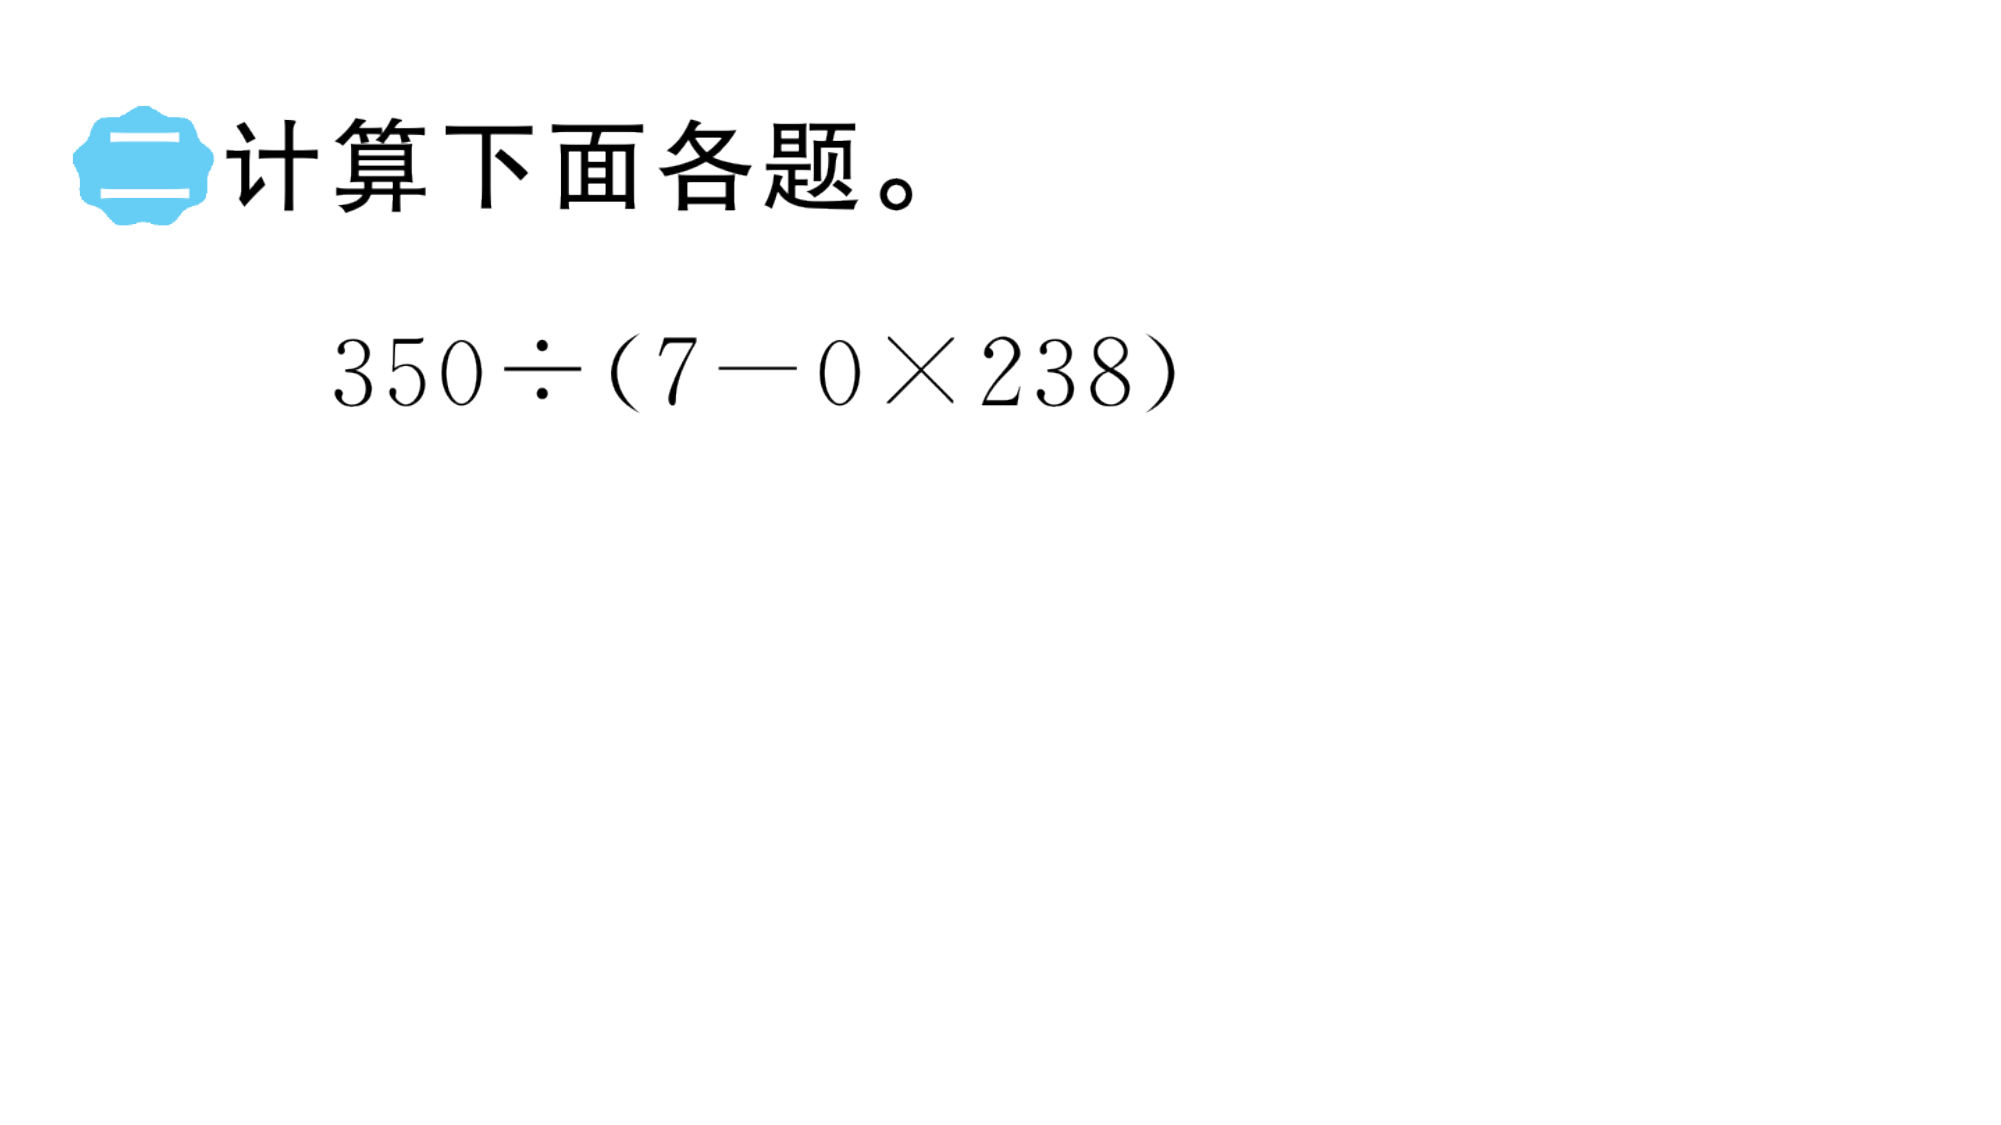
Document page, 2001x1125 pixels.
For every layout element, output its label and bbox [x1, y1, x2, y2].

picture [66, 42, 1957, 851]
